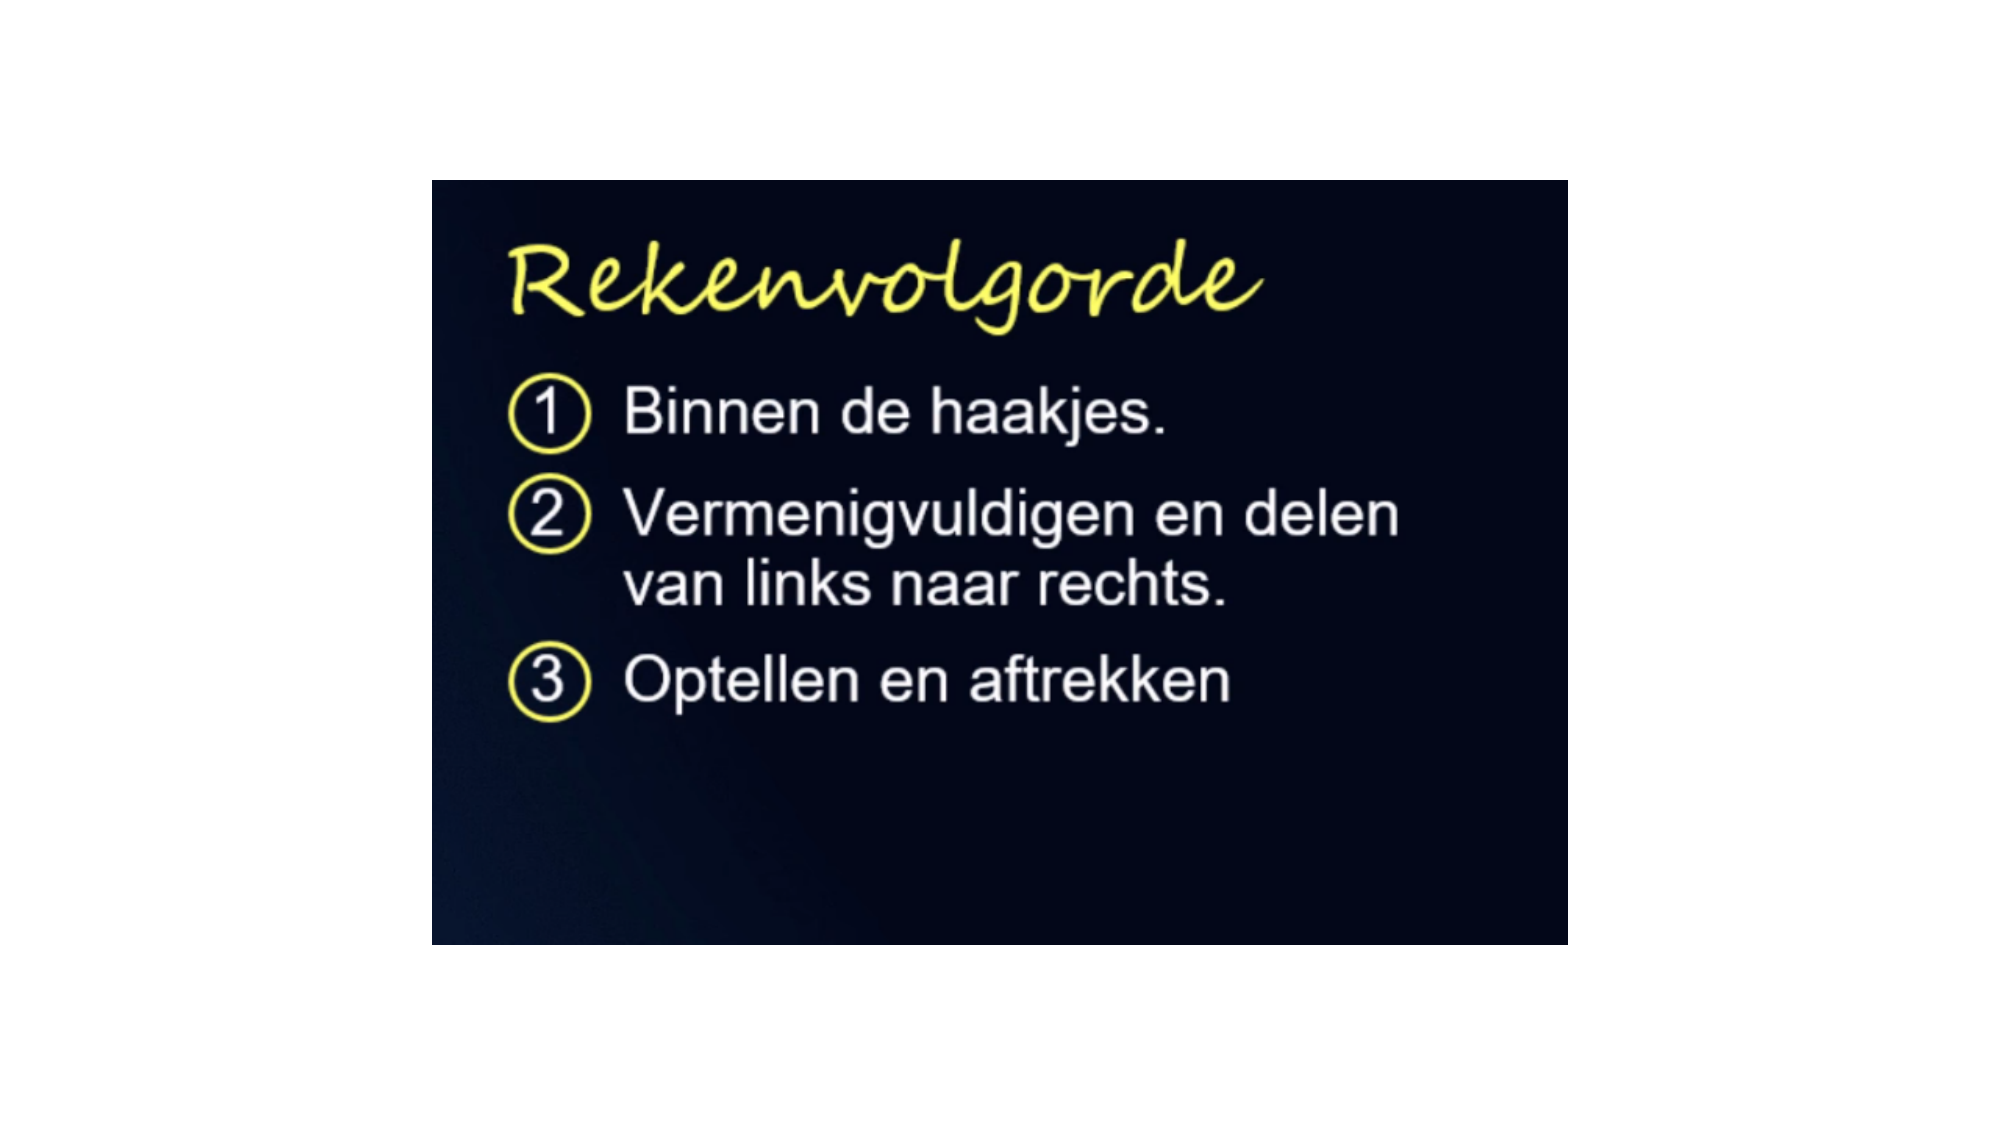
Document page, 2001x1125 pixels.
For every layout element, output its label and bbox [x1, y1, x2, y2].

picture [432, 180, 1568, 945]
